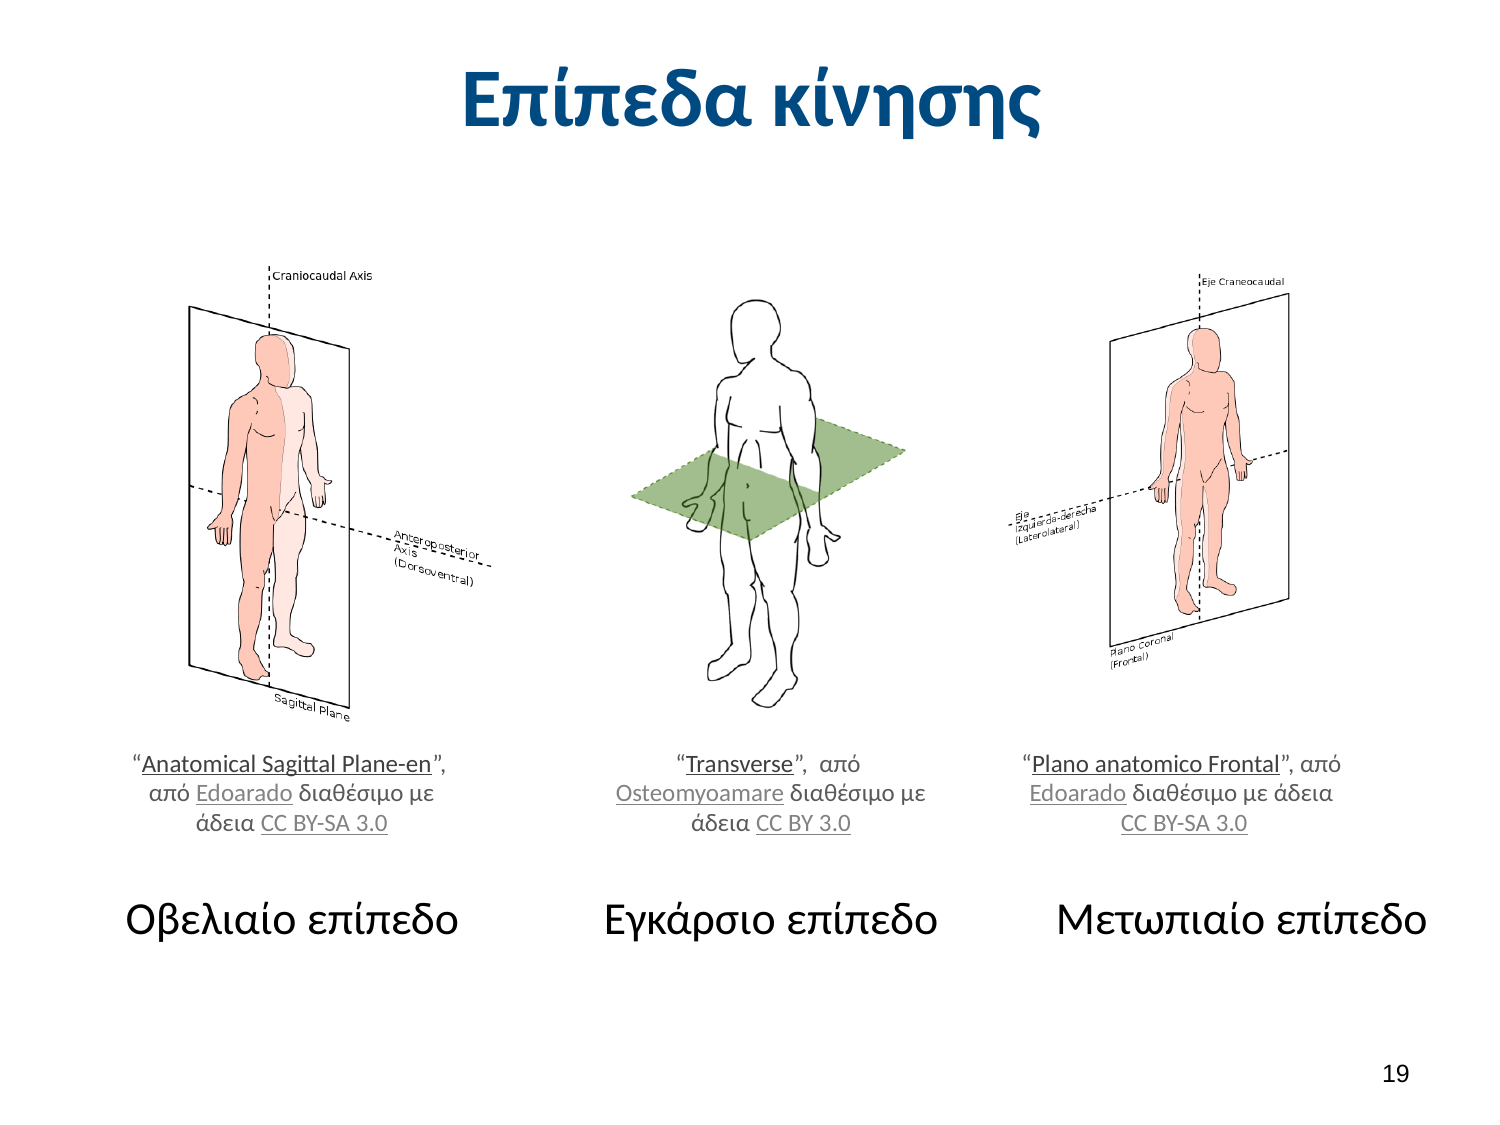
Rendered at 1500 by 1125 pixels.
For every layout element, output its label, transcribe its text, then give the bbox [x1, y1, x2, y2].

text_box Μετωπιαίο επίπεδο [1041, 881, 1443, 952]
title Επίπεδα κίνησης [76, 19, 1427, 169]
text_box “Anatomical Sagittal Plane-en”, από Edoarado διαθέσιμο με άδεια CC BY-SA 3.0 [108, 748, 475, 845]
picture [1001, 265, 1434, 676]
text_box “Plano anatomico Frontal”, από Edoarado διαθέσιμο με άδεια CC BY-SA 3.0 [1001, 739, 1368, 845]
text_box Οβελιαίο επίπεδο [110, 881, 475, 952]
text_box “Transverse”, από Osteomyoamare διαθέσιμο με άδεια CC BY 3.0 [587, 739, 954, 845]
text_box Εγκάρσιο επίπεδο [589, 881, 954, 952]
picture [630, 259, 906, 745]
slide_number 18 [1074, 1042, 1425, 1103]
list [29, 255, 555, 740]
